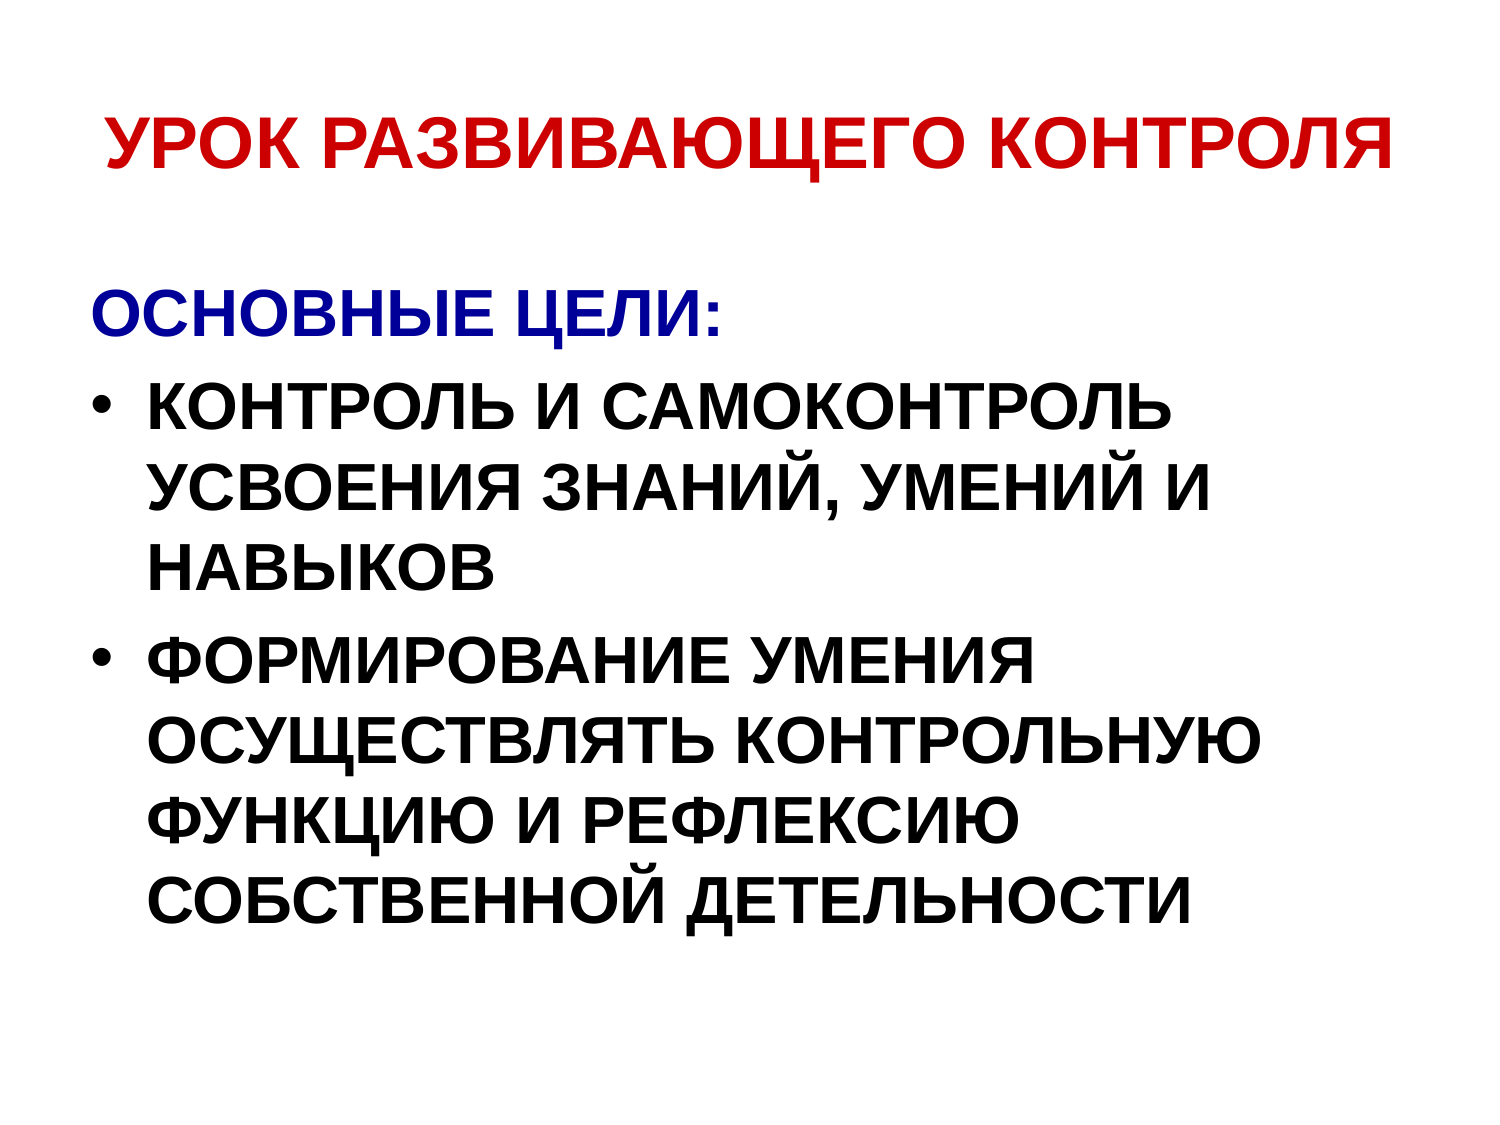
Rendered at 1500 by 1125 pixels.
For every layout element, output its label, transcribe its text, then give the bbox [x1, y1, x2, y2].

list ОСНОВНЫЕ ЦЕЛИ: КОНТРОЛЬ И САМОКОНТРОЛЬ УСВОЕНИЯ ЗНАНИЙ, УМЕНИЙ И НАВЫКОВ ФОРМИРОВАНИЕ УМЕНИЯ ОСУЩЕСТВЛЯТЬ КОНТРОЛЬНУЮ ФУНКЦИЮ И РЕФЛЕКСИЮ СОБСТВЕННОЙ ДЕТЕЛЬНОСТИ [75, 262, 1425, 1005]
title УРОК РАЗВИВАЮЩЕГО КОНТРОЛЯ [75, 45, 1425, 233]
